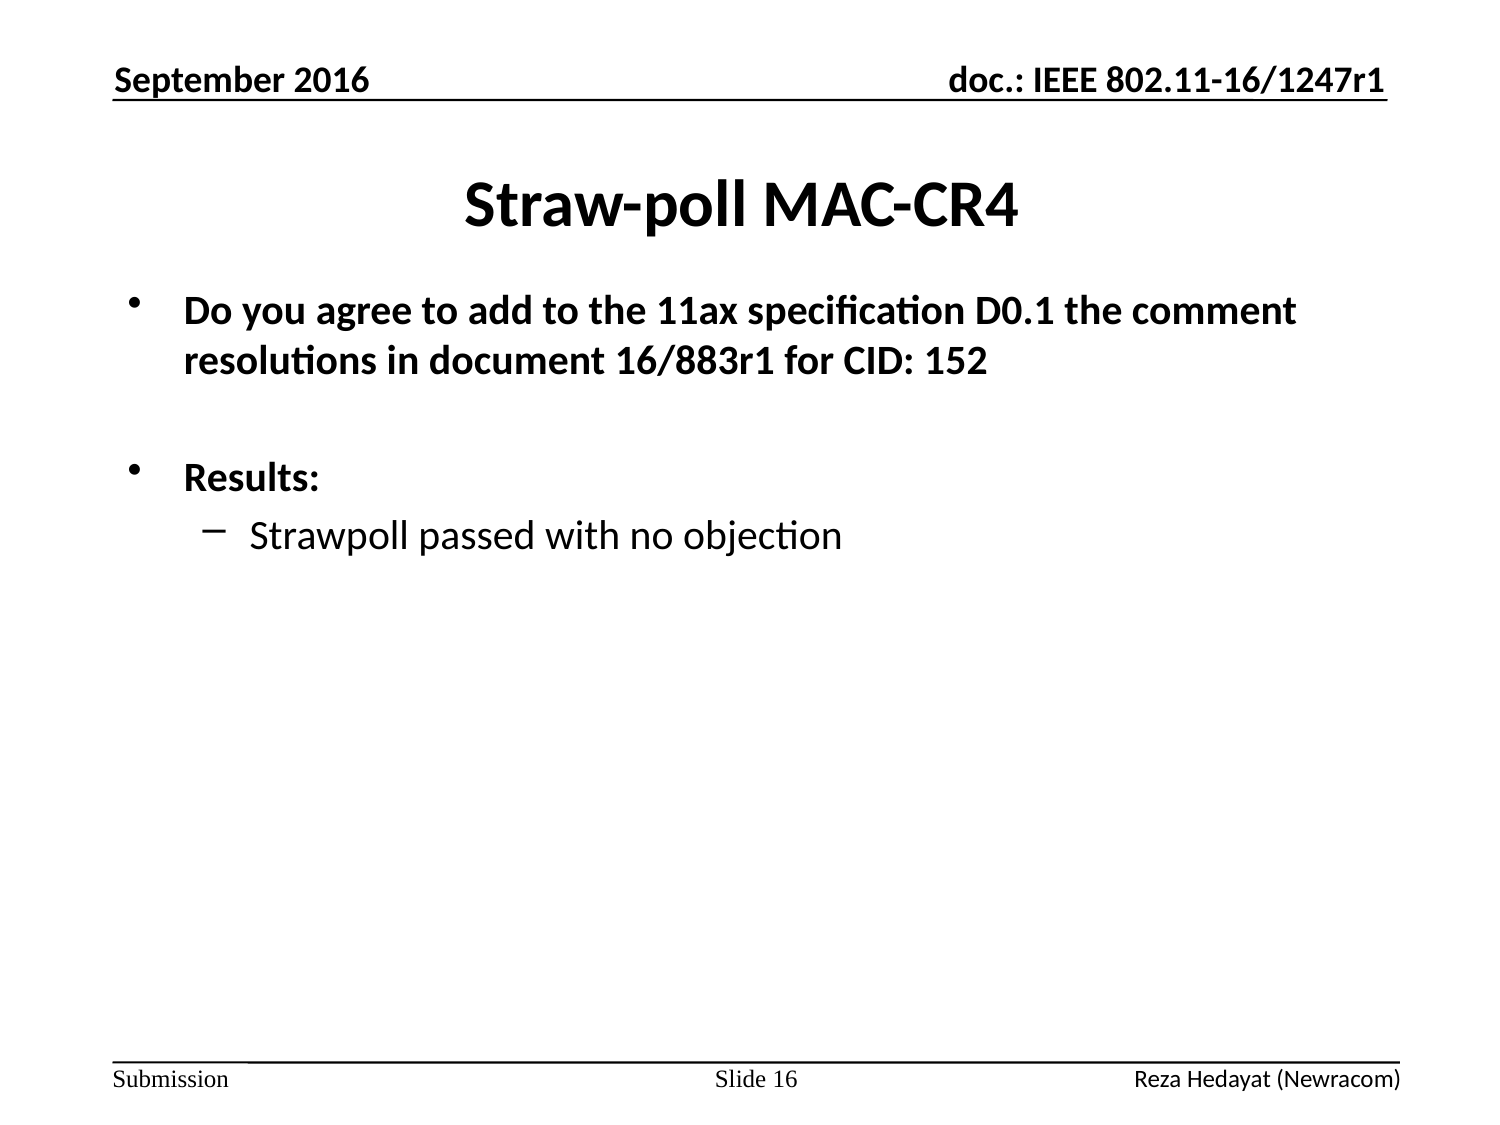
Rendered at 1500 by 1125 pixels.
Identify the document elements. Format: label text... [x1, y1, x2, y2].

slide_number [114, 54, 372, 101]
footer Reza Hedayat (Newracom) [1125, 1061, 1402, 1093]
title Straw-poll MAC-CR4 [112, 112, 1388, 275]
list Do you agree to add to the 11ax specification D0.1 the comment resolutions in document 16/883r1 for CID: 152 Results: Strawpoll passed with no objection [112, 275, 1388, 950]
slide_number Slide 16 [712, 1061, 800, 1093]
